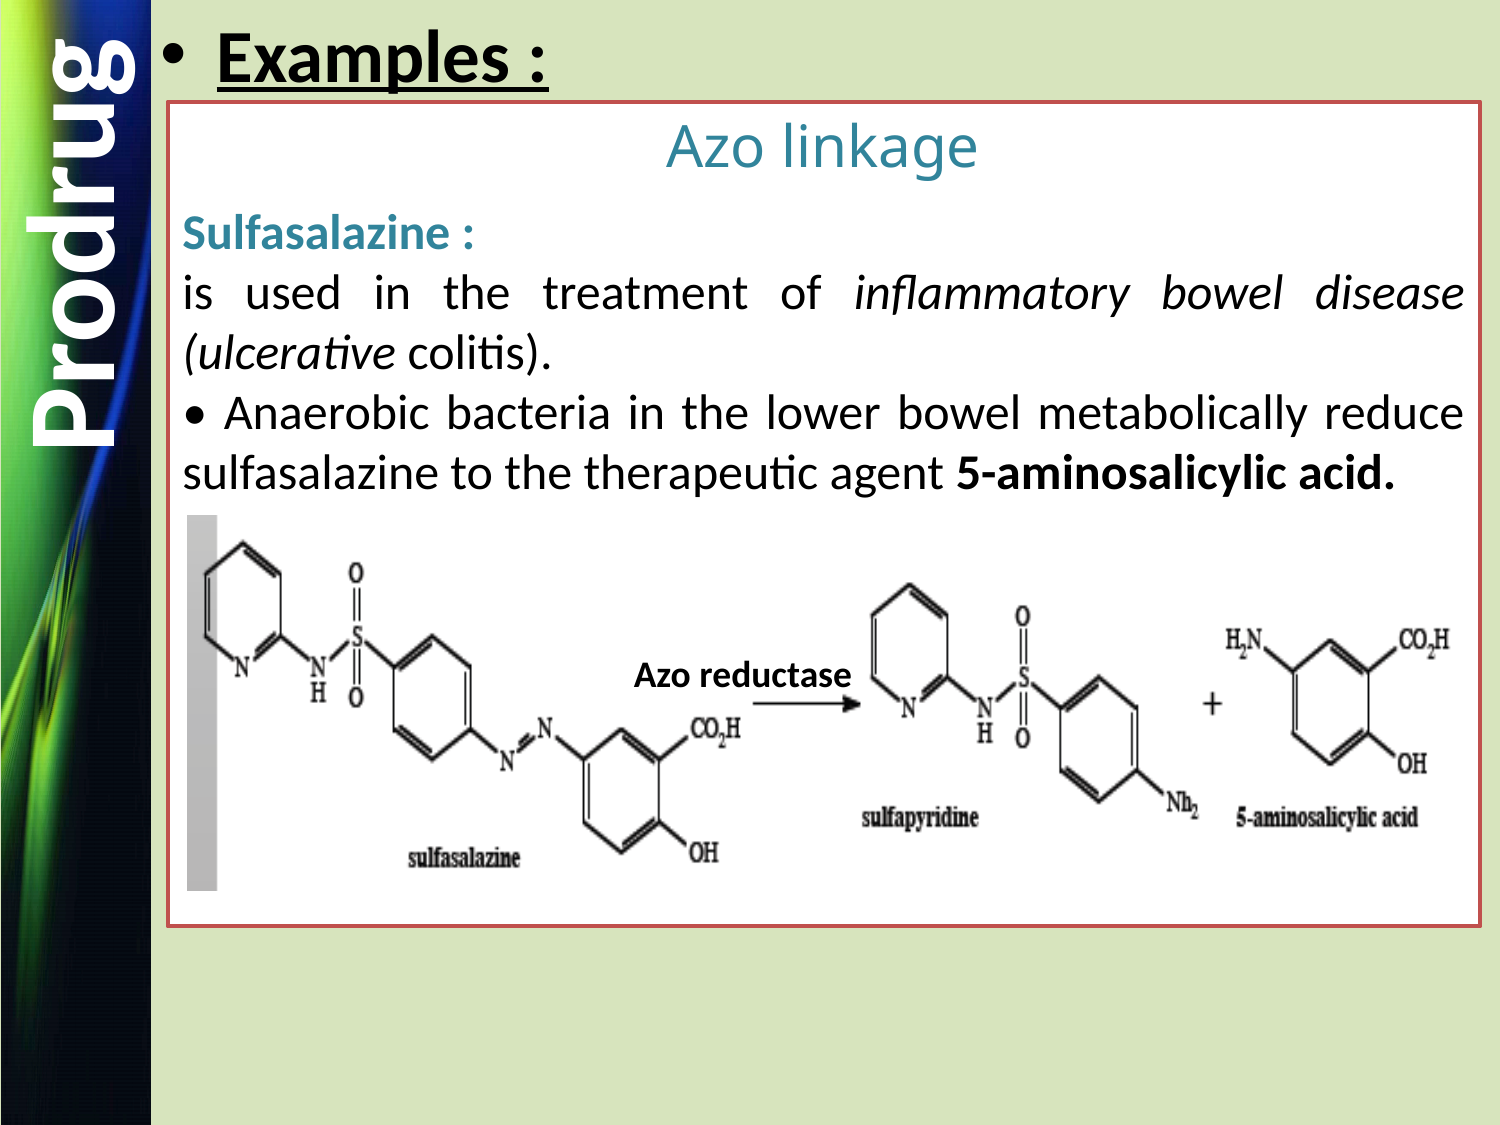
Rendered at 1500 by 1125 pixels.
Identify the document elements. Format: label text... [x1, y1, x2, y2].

picture [187, 515, 1454, 891]
text_box [152, 0, 1500, 75]
text_box Azo linkage Sulfasalazine : is used in the treatment of inflammatory bowel disease (ulcerative colitis). • Anaerobic bacteria in the lower bowel metabolically reduce sulfasalazine to the therapeutic agent 5-aminosalicylic acid. [166, 100, 1482, 928]
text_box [0, 0, 151, 1125]
list Examples : [155, 75, 1383, 118]
